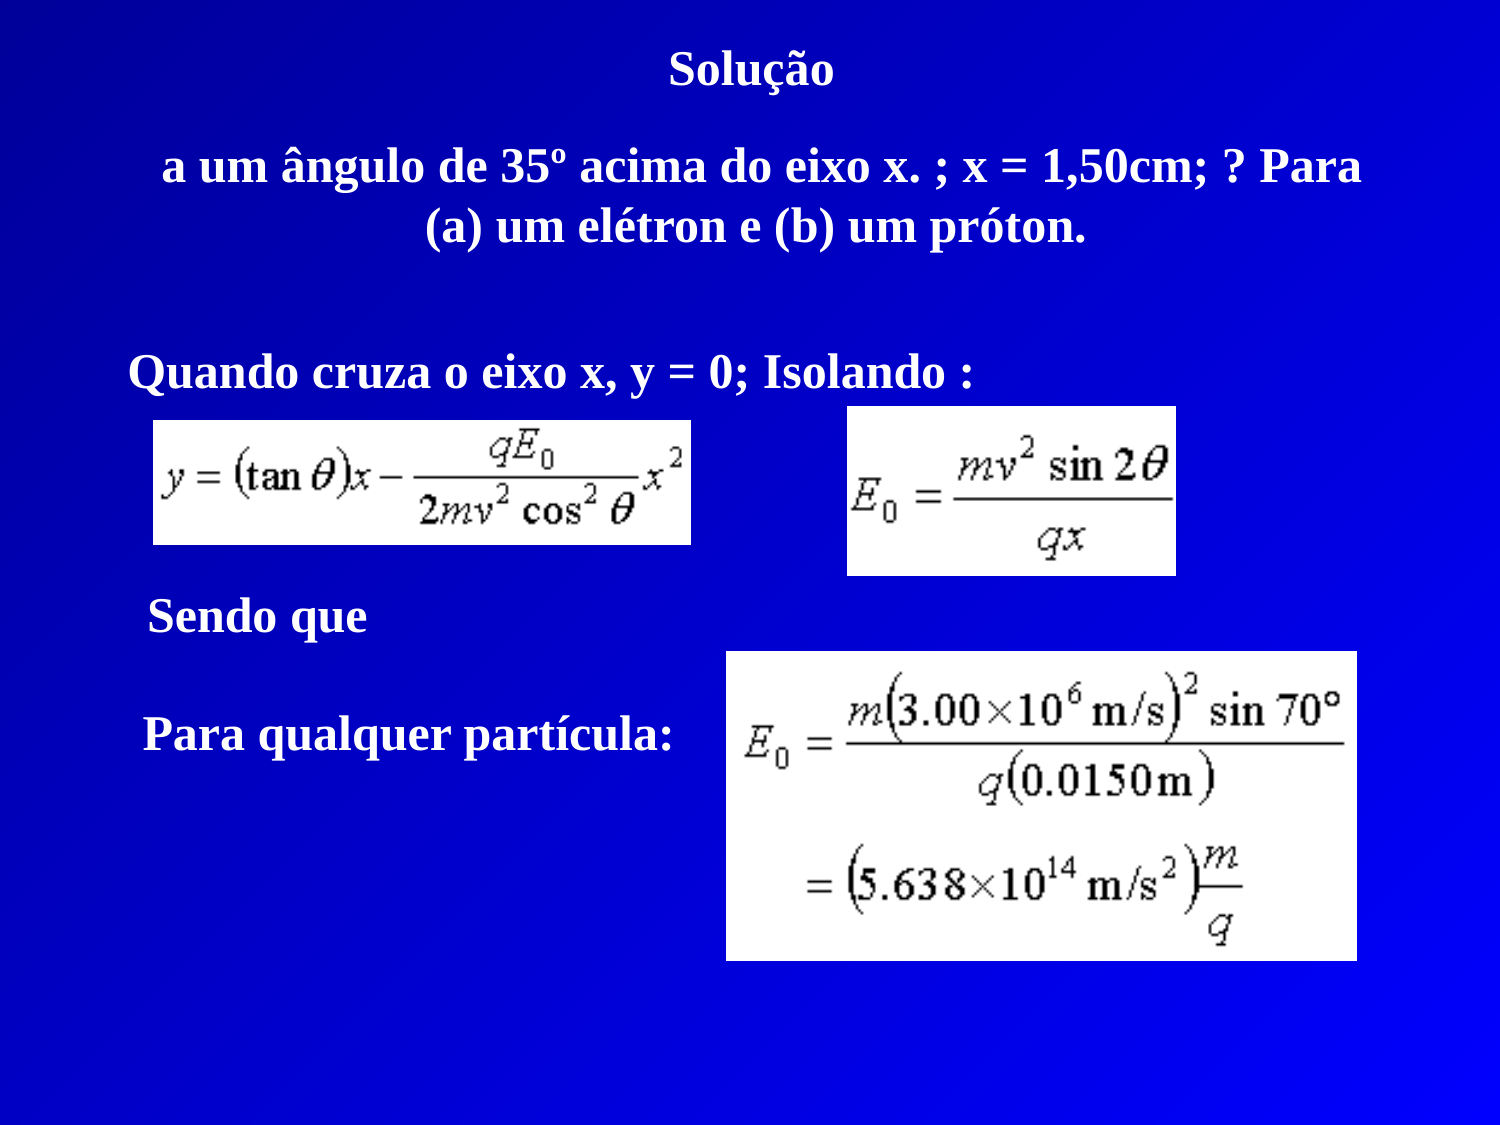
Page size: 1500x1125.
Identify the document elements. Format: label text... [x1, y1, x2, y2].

text_box Para qualquer partícula: [127, 692, 691, 768]
picture [847, 406, 1176, 576]
text_box Solução [1, 28, 1500, 103]
picture [726, 650, 1357, 961]
picture [152, 420, 692, 545]
